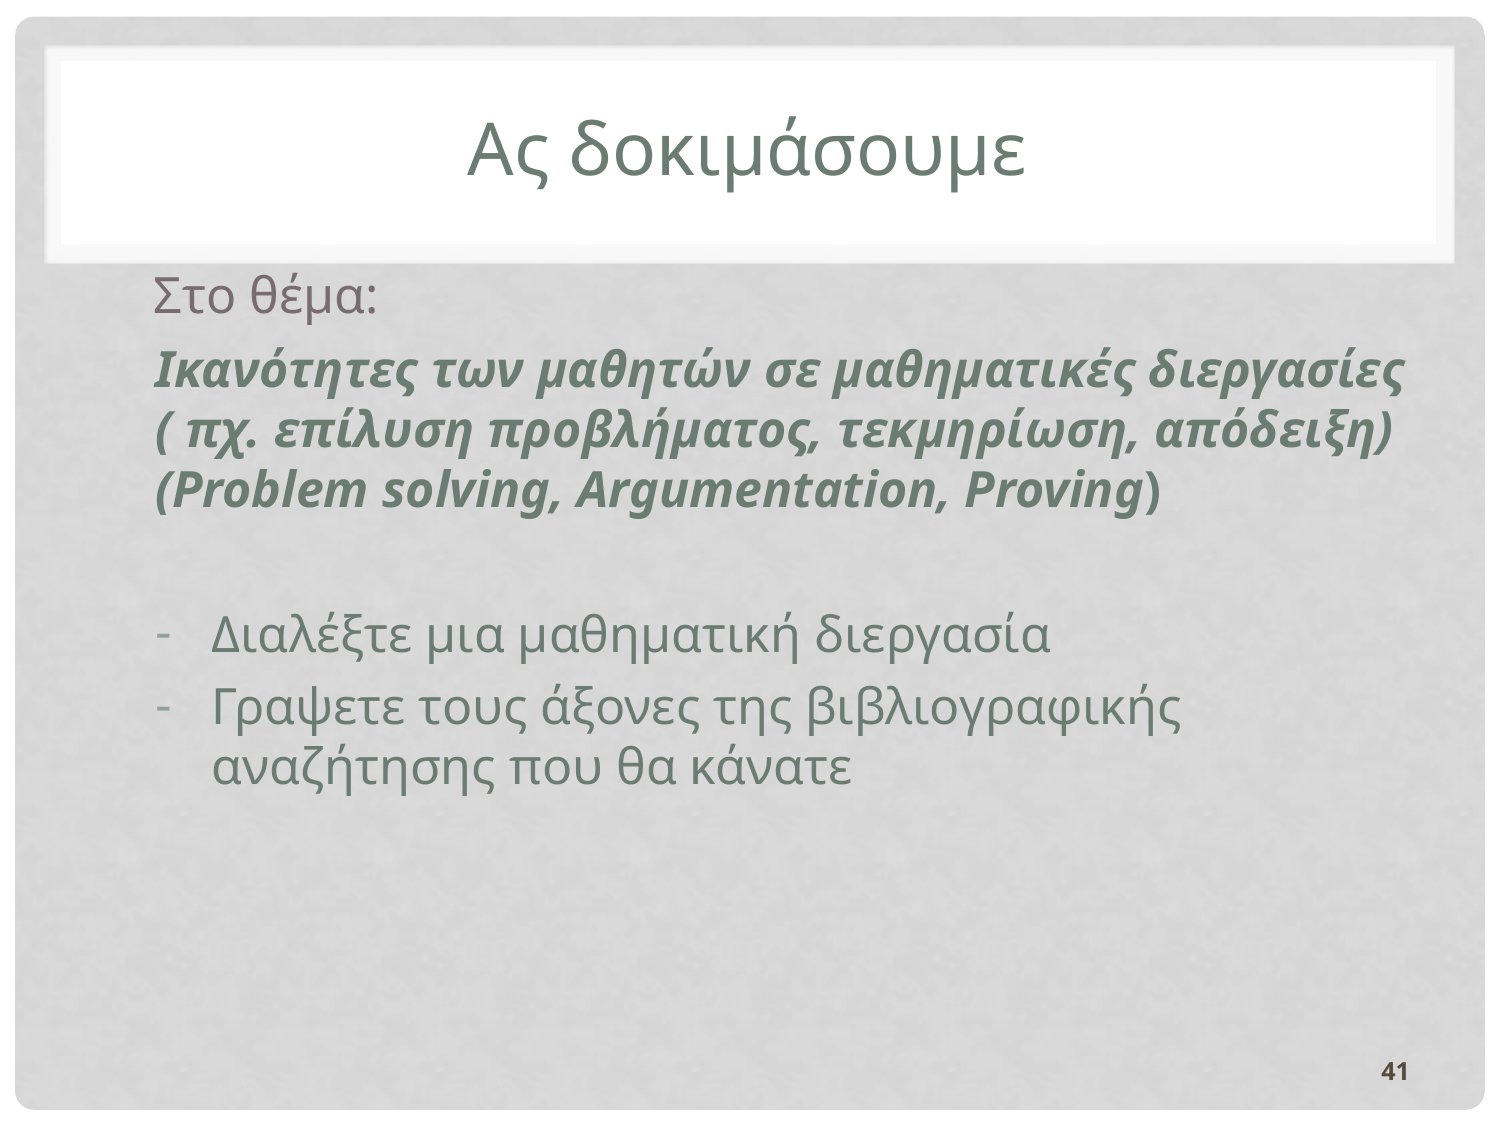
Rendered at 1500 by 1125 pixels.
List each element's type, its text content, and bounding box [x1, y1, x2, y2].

picture [15, 16, 1485, 1110]
slide_number 41 [1074, 1042, 1425, 1103]
list Στο θέμα: Ικανότητες των μαθητών σε μαθηματικές διεργασίες ( πχ. επίλυση προβλήματος, τεκμηρίωση, απόδειξη) (Problem solving, Argumentation, Proving) Διαλέξτε μια μαθηματική διεργασία Γραψετε τους άξονες της βιβλιογραφικής αναζήτησης που θα κάνατε [82, 263, 1433, 1019]
title Ας δοκιμάσουμε [69, 66, 1425, 238]
